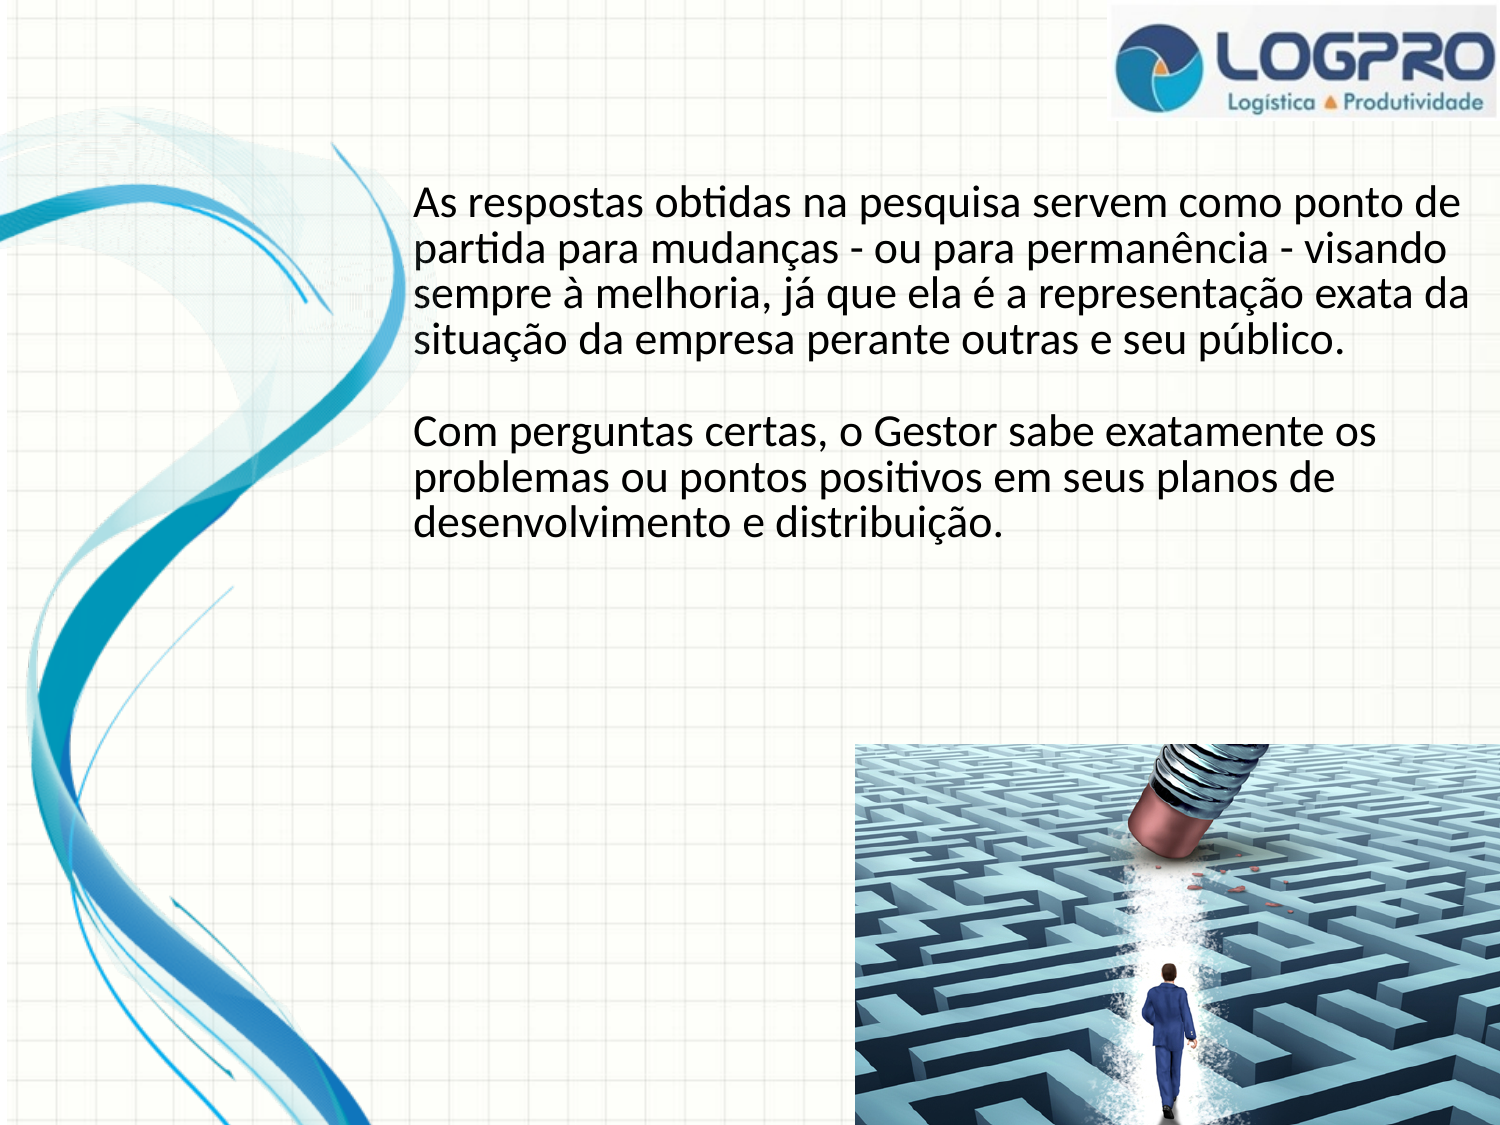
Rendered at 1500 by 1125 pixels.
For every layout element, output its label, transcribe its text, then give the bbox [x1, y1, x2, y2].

text_box As respostas obtidas na pesquisa servem como ponto de partida para mudanças - ou para permanência - visando sempre à melhoria, já que ela é a representação exata da situação da empresa perante outras e seu público. Com perguntas certas, o Gestor sabe exatamente os problemas ou pontos positivos em seus planos de desenvolvimento e distribuição. [469, 175, 1500, 739]
picture [0, 0, 1500, 1125]
